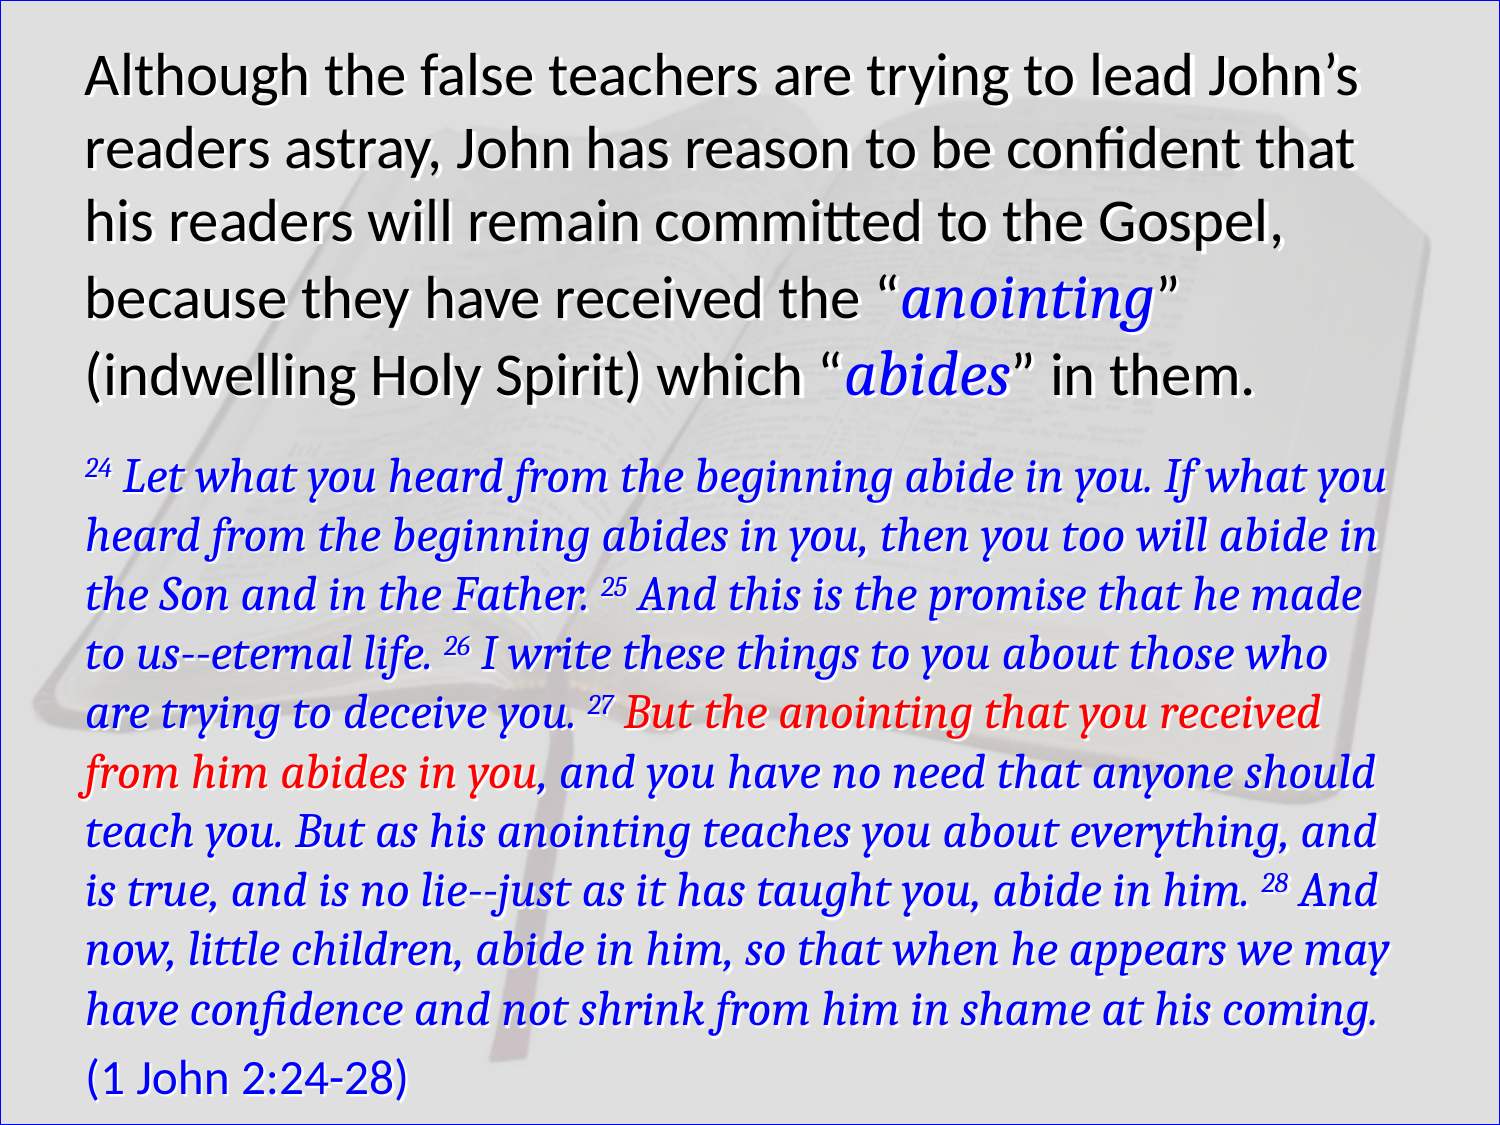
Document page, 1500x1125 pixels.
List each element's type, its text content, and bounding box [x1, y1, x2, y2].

text_box Although the false teachers are trying to lead John’s readers astray, John has reason to be confident that his readers will remain committed to the Gospel, because they have received the “anointing” (indwelling Holy Spirit) which “abides” in them. [70, 27, 1418, 423]
subtitle 24 Let what you heard from the beginning abide in you. If what you heard from the beginning abides in you, then you too will abide in the Son and in the Father. 25 And this is the promise that he made to us--eternal life. 26 I write these things to you about those who are trying to deceive you. 27 But the anointing that you received from him abides in you, and you have no need that anyone should teach you. But as his anointing teaches you about everything, and is true, and is no lie--just as it has taught you, abide in him. 28 And now, little children, abide in him, so that when he appears we may have confidence and not shrink from him in shame at his coming. (1 John 2:24-28) [70, 435, 1418, 1125]
